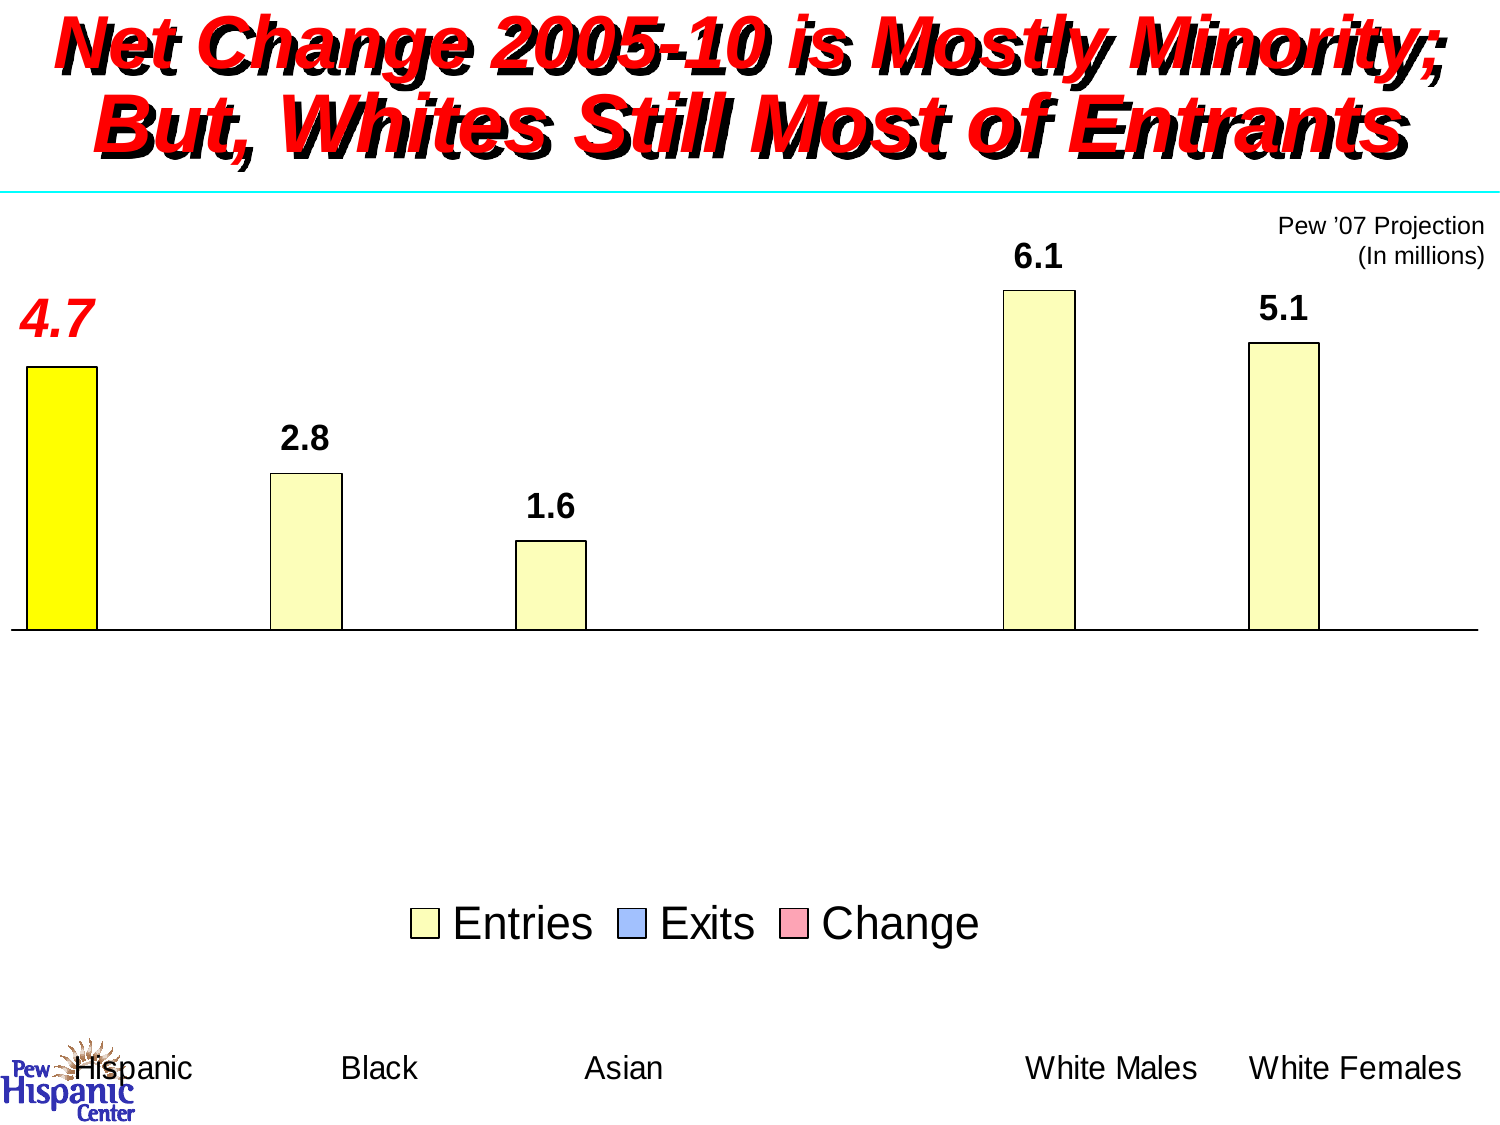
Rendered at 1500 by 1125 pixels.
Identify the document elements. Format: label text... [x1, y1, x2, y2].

text_box Net Change 2005-10 is Mostly Minority; But, Whites Still Most of Entrants [0, 0, 1500, 137]
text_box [0, 137, 1500, 1102]
